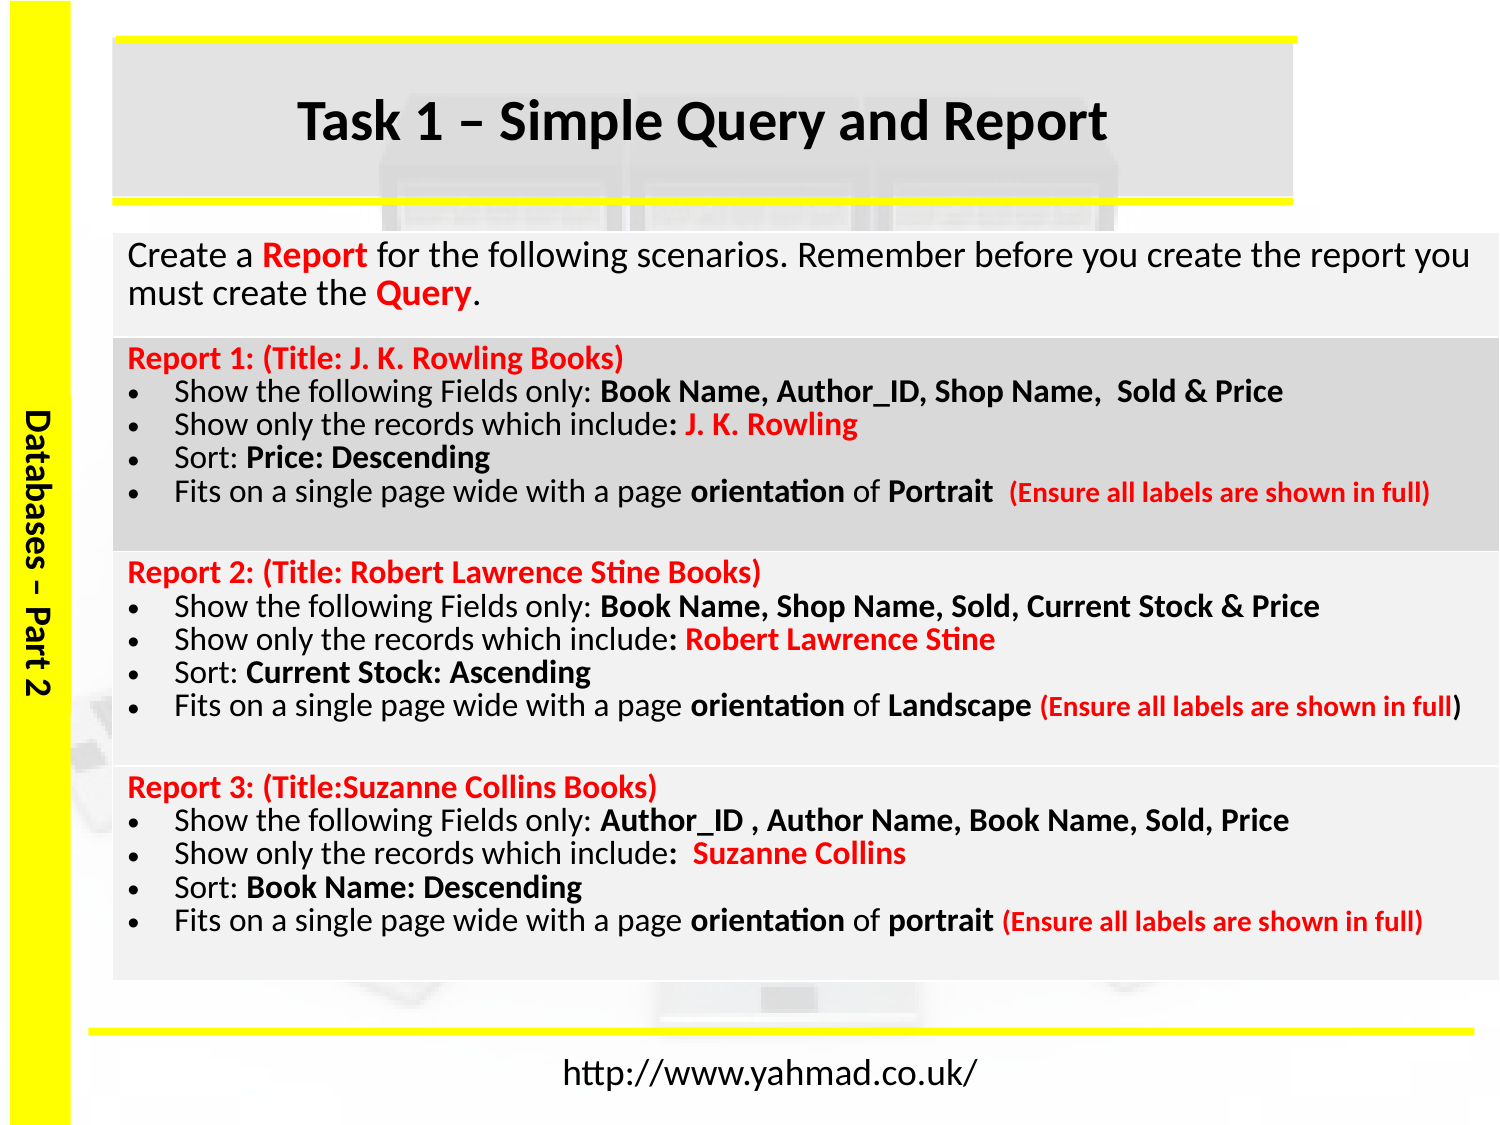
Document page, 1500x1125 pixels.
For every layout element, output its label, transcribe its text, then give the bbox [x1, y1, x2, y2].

text_box http://www.yahmad.co.uk/ [547, 1040, 993, 1100]
table_header Create a Report for the following scenarios. Remember before you create the report you must create the Query. [113, 233, 1499, 336]
text_box [114, 34, 1299, 45]
table_cell Report 1: (Title: J. K. Rowling Books) Show the following Fields only: Book Name, Author_ID, Shop Name, Sold & Price Show only the records which include: J. K. Rowling Sort: Price: Descending Fits on a single page wide with a page orientation of Portrait (Ensure all labels are shown in full) [113, 338, 1499, 551]
text_box [110, 196, 1295, 207]
table_cell Report 3: (Title:Suzanne Collins Books) Show the following Fields only: Author_ID , Author Name, Book Name, Sold, Price Show only the records which include: Suzanne Collins Sort: Book Name: Descending Fits on a single page wide with a page orientation of portrait (Ensure all labels are shown in full) [113, 767, 1499, 980]
text_box Task 1 – Simple Query and Report [112, 37, 1294, 196]
table_cell Report 2: (Title: Robert Lawrence Stine Books) Show the following Fields only: Book Name, Shop Name, Sold, Current Stock & Price Show only the records which include: Robert Lawrence Stine Sort: Current Stock: Ascending Fits on a single page wide with a page orientation of Landscape (Ensure all labels are shown in full) [113, 552, 1499, 765]
